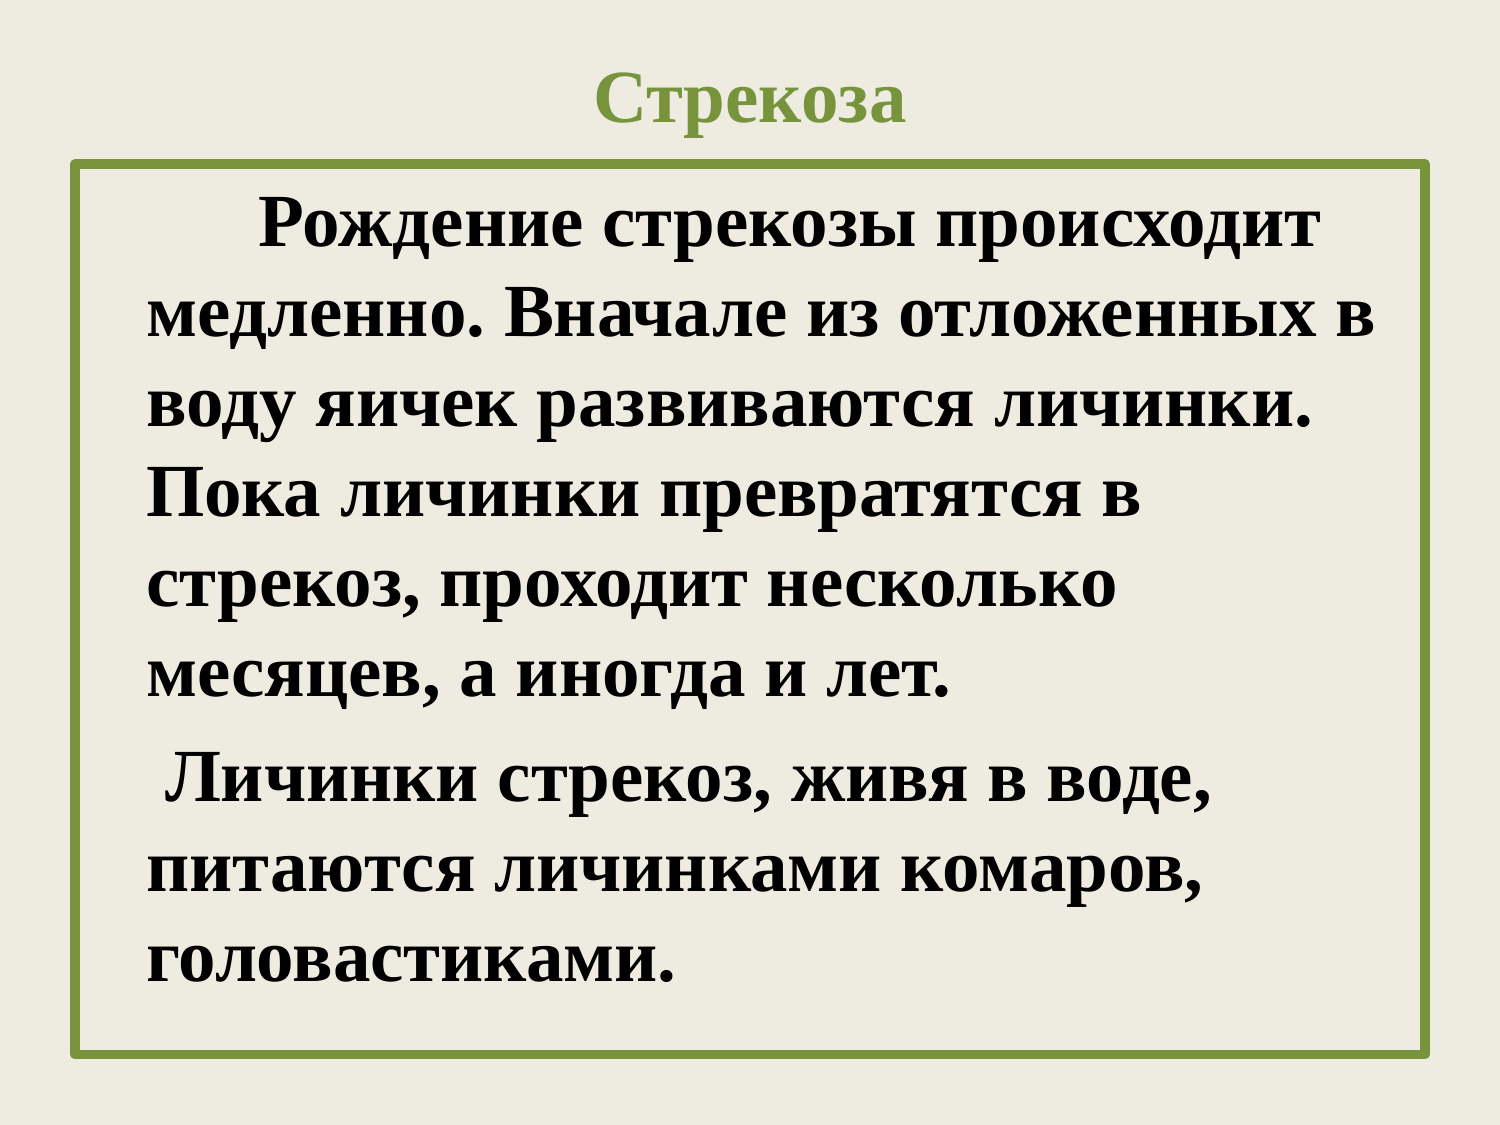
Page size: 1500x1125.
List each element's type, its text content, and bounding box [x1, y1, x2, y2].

title Стрекоза [75, 45, 1425, 141]
list Рождение стрекозы происходит медленно. Вначале из отложенных в воду яичек развиваются личинки. Пока личинки превратятся в стрекоз, проходит несколько месяцев, а иногда и лет. Личинки стрекоз, живя в воде, питаются личинками комаров, головастиками. [75, 164, 1425, 1055]
